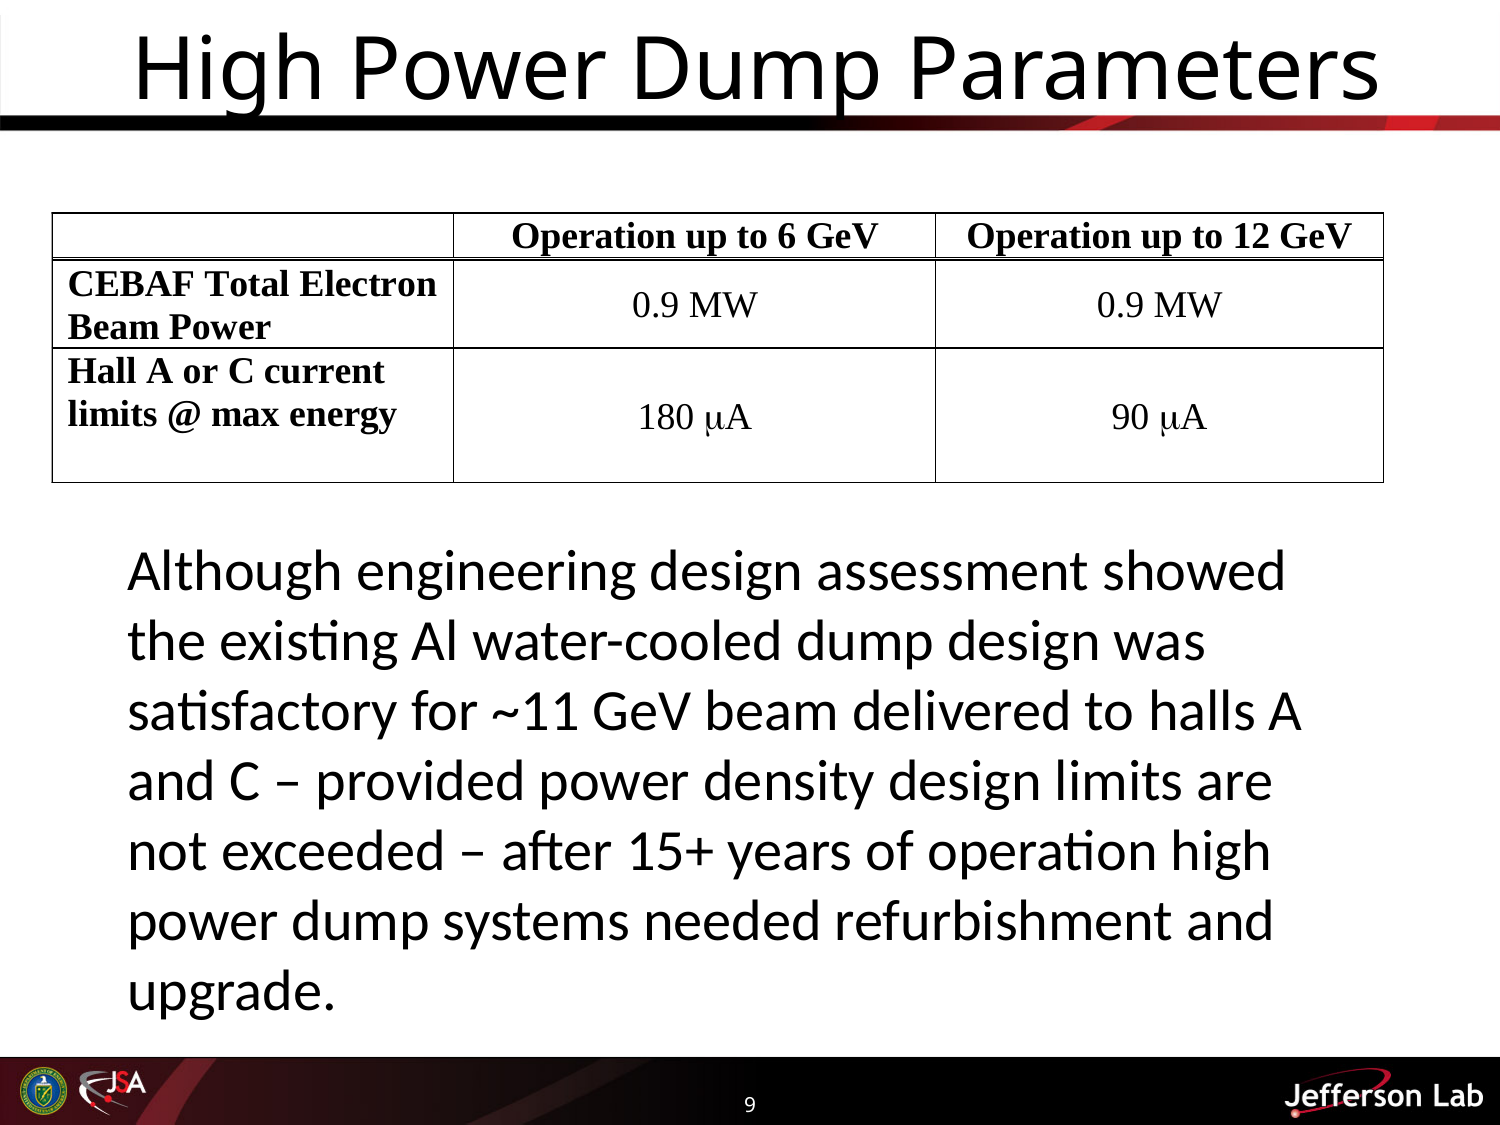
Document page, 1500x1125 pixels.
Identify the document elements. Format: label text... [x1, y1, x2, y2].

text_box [51, 212, 1387, 565]
text_box Although engineering design assessment showed the existing Al water-cooled dump design was satisfactory for ~11 GeV beam delivered to halls A and C – provided power density design limits are not exceeded – after 15+ years of operation high power dump systems needed refurbishment and upgrade. [112, 574, 1350, 1030]
picture [0, 0, 1500, 1125]
title High Power Dump Parameters [50, 31, 1463, 98]
slide_number 9 [575, 1090, 925, 1122]
